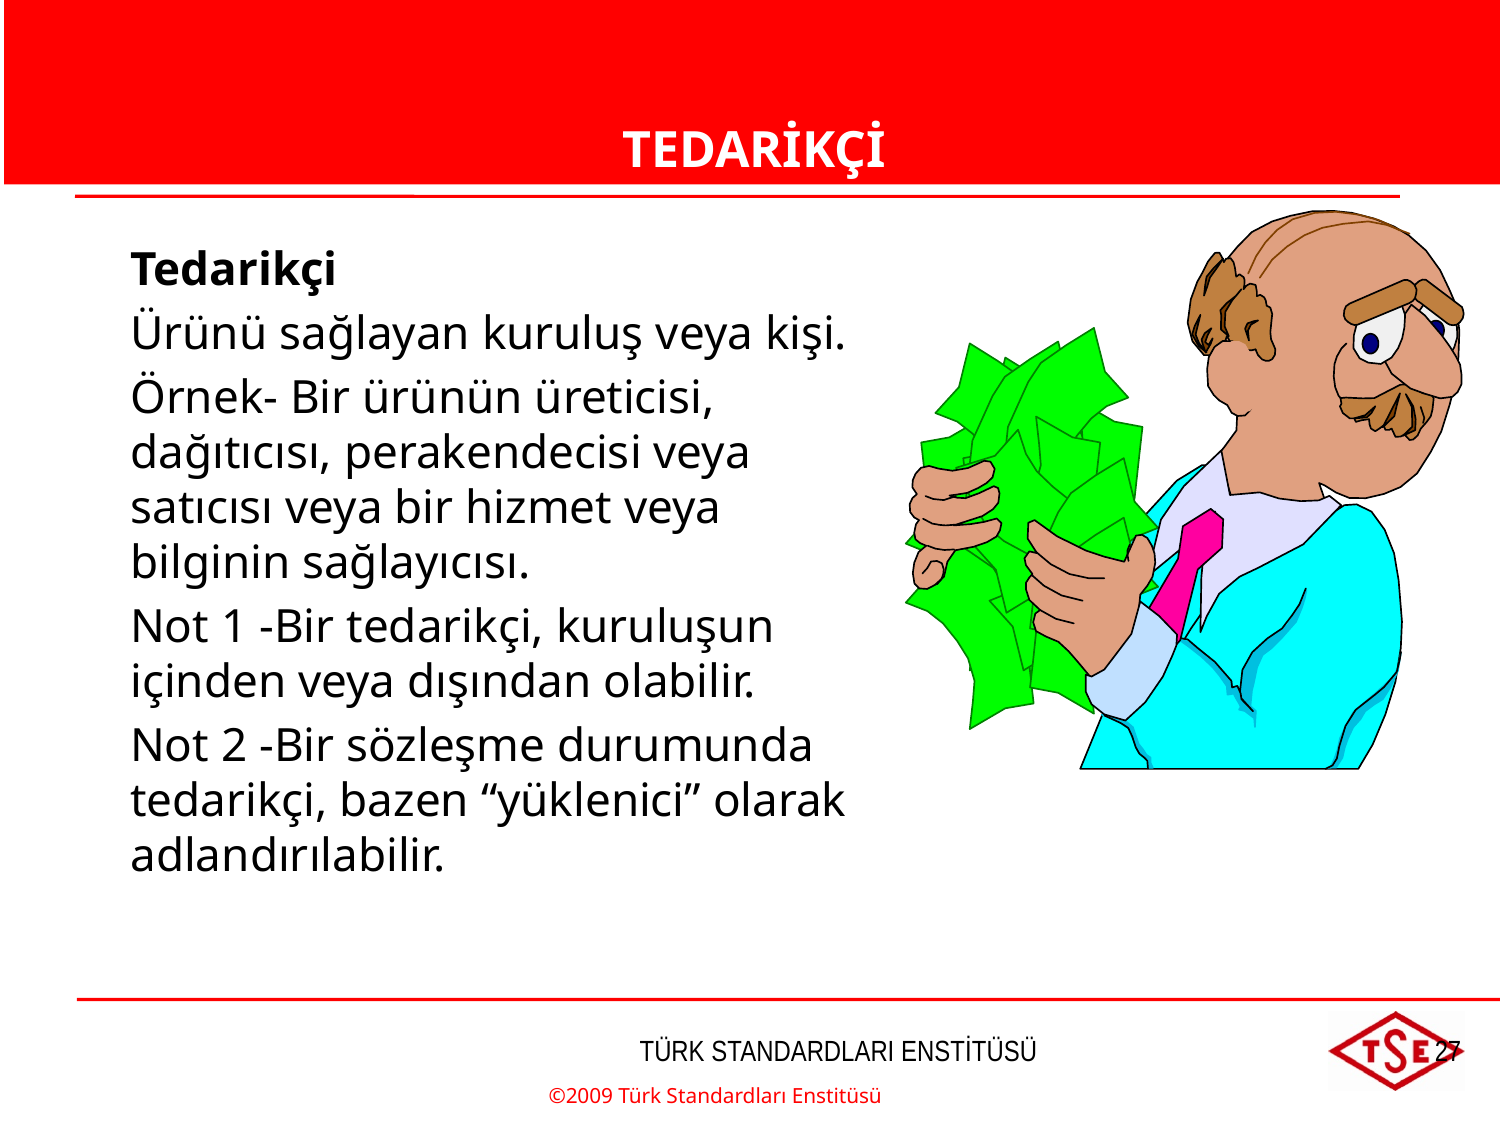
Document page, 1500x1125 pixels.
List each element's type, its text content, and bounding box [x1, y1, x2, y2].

text_box TÜRK STANDARDLARI ENSTİTÜSÜ [601, 1024, 1076, 1100]
text_box TEDARİKÇİ [4, 0, 1500, 185]
list Tedarikçi Ürünü sağlayan kuruluş veya kişi. Örnek- Bir ürünün üreticisi, dağıtıcısı, perakendecisi veya satıcısı veya bir hizmet veya bilginin sağlayıcısı. Not 1 -Bir tedarikçi, kuruluşun içinden veya dışından olabilir. Not 2 -Bir sözleşme durumunda tedarikçi, bazen “yüklenici” olarak adlandırılabilir. [115, 231, 892, 1001]
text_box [903, 207, 1467, 773]
text_box 27 [1163, 1024, 1476, 1100]
title TEDARİKÇİ [0, 0, 4, 185]
picture [1328, 1011, 1465, 1024]
footer ©2009 Türk Standardları Enstitüsü [442, 1024, 988, 1101]
